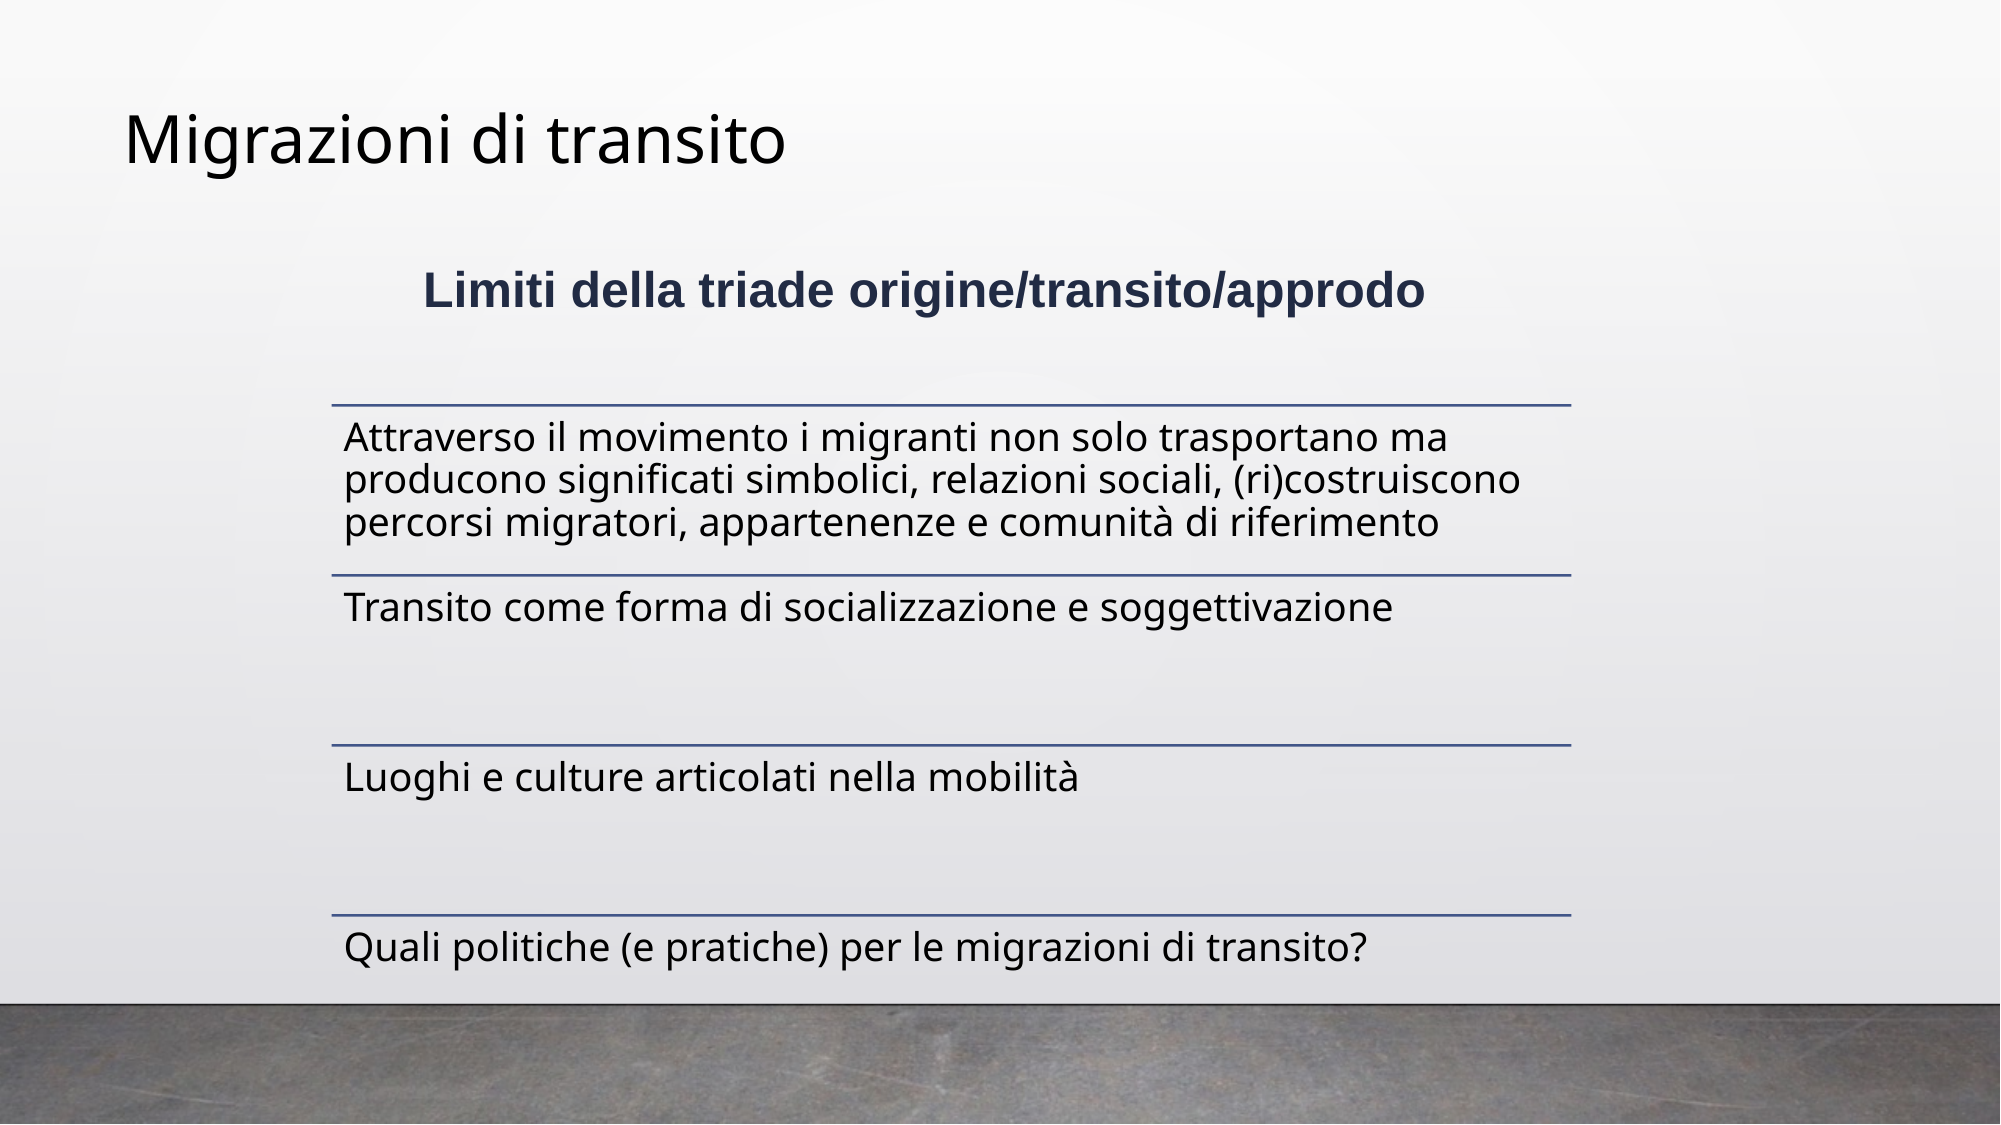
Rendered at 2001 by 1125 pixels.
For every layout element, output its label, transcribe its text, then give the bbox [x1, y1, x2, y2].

picture [0, 1004, 2000, 1124]
title Migrazioni di transito [109, 22, 1762, 186]
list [331, 405, 1572, 1086]
list Limiti della triade origine/transito/approdo [408, 238, 1648, 366]
